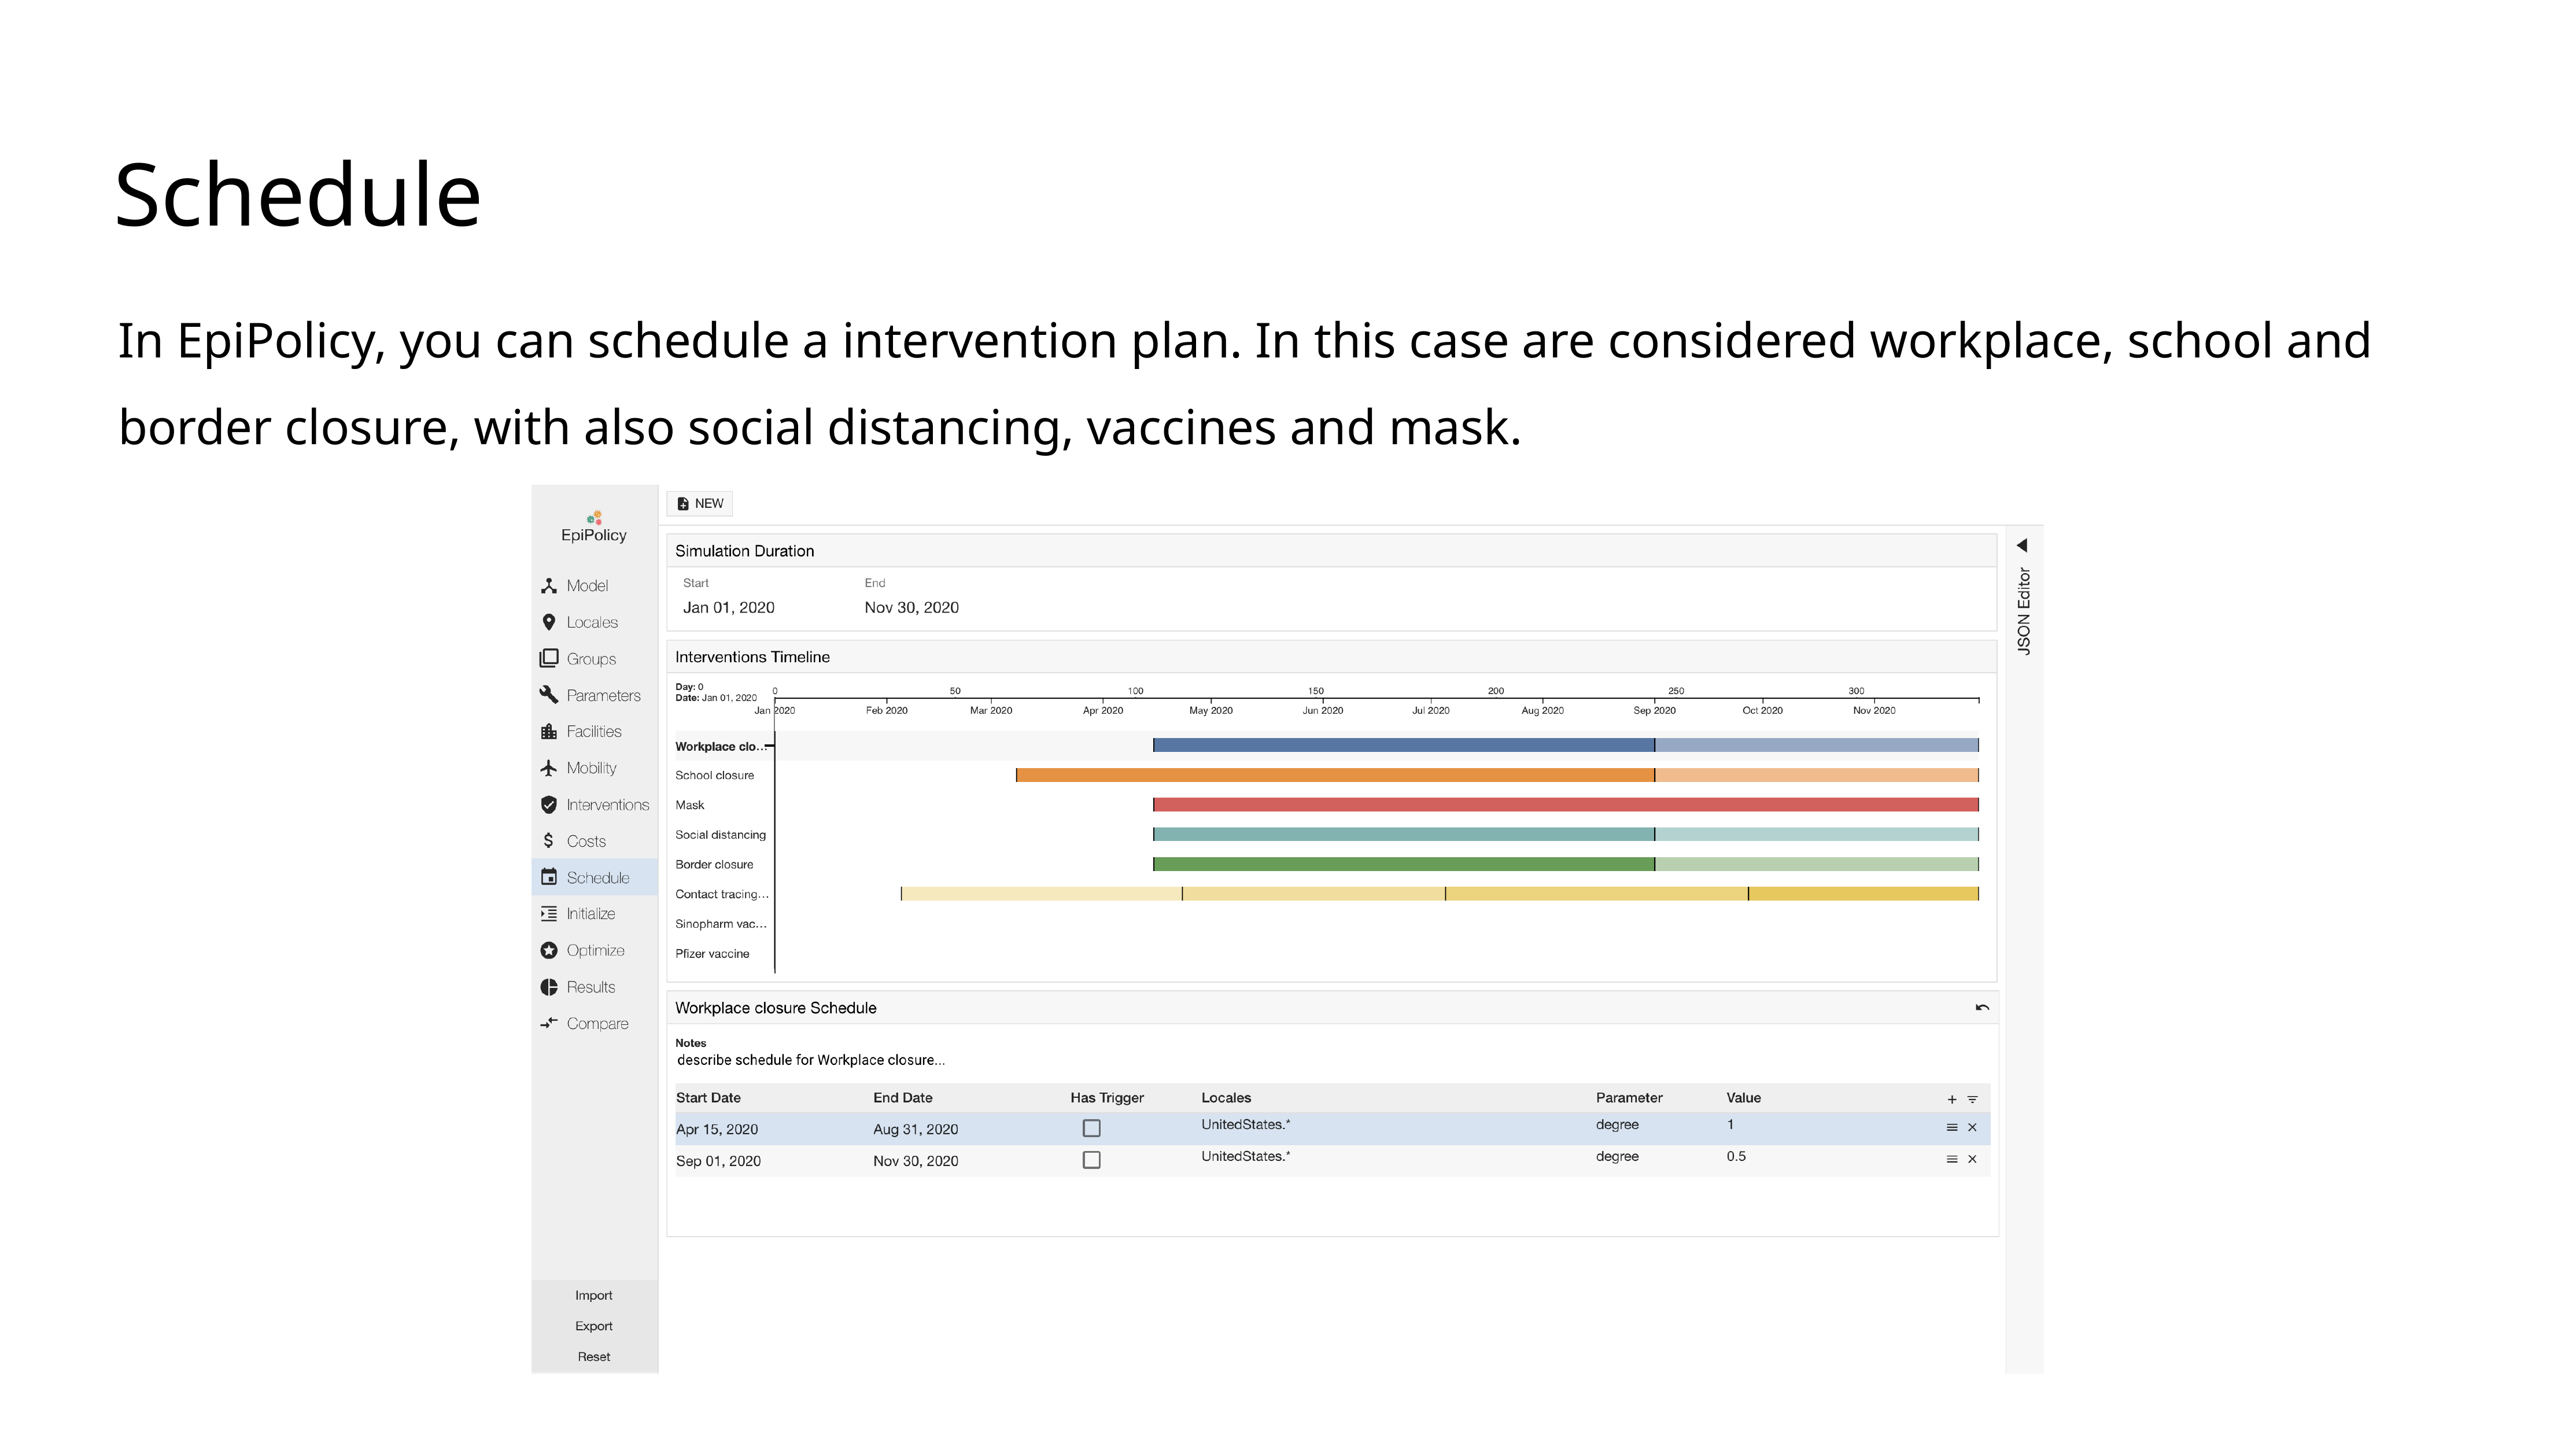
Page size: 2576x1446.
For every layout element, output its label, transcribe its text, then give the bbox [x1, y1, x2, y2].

title Schedule [87, 125, 2488, 286]
picture [532, 485, 2044, 1374]
text_box In EpiPolicy, you can schedule a intervention plan. In this case are considered workplace, school and border closure, with also social distancing, vaccines and mask. [109, 276, 2419, 459]
